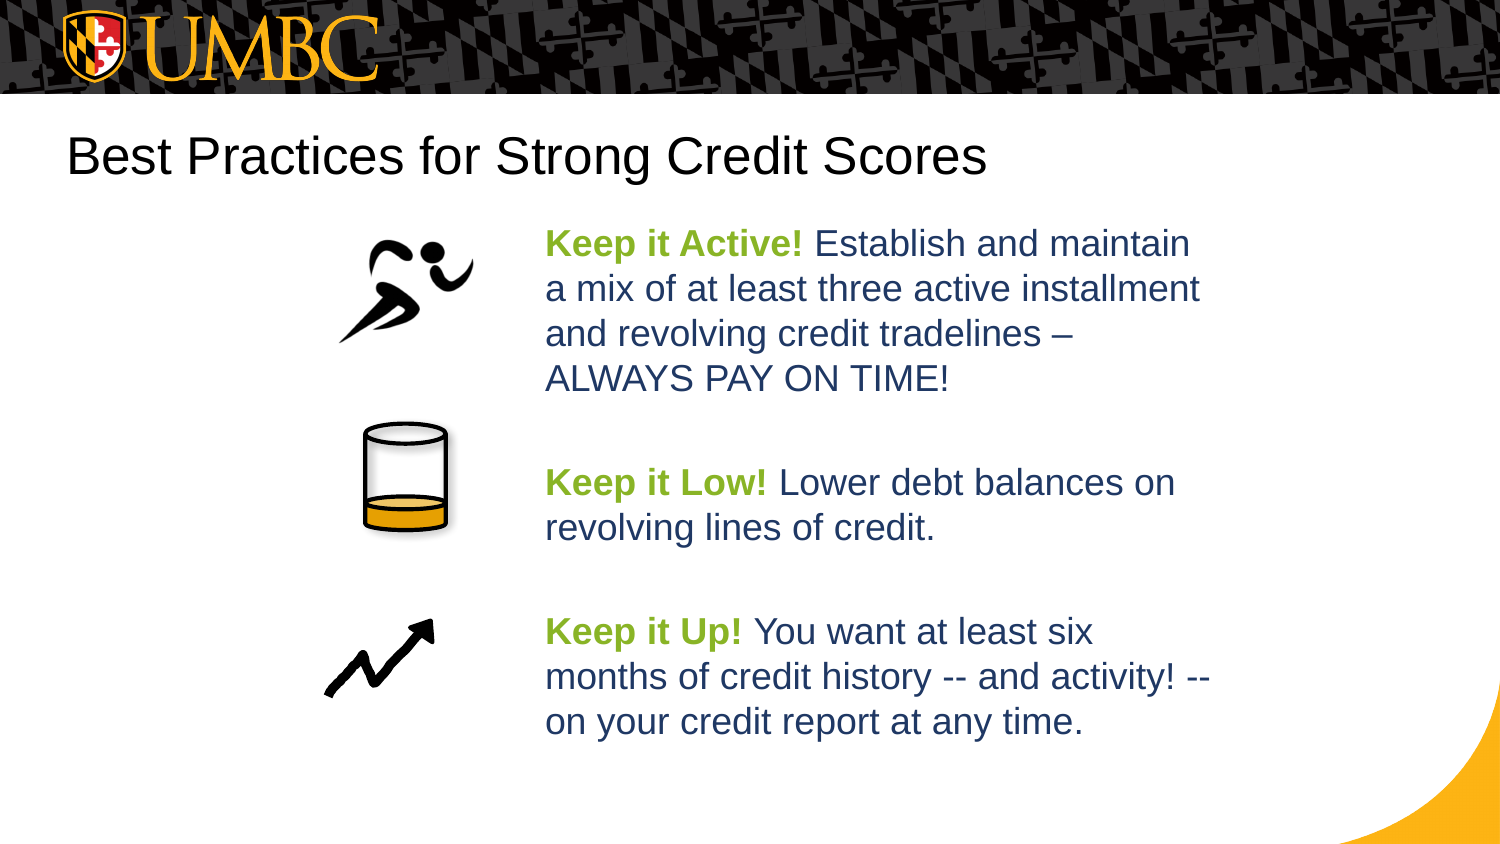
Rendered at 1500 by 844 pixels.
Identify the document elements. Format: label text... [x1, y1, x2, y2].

picture [1338, 679, 1500, 844]
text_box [364, 423, 446, 531]
text_box Keep it Active! Establish and maintain a mix of at least three active installment and revolving credit tradelines – ALWAYS PAY ON TIME! Keep it Low! Lower debt balances on revolving lines of credit. Keep it Up! You want at least six months of credit history -- and activity! -- on your credit report at any time. [488, 211, 1227, 750]
picture [0, 0, 1500, 94]
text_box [327, 619, 440, 697]
title Best Practices for Strong Credit Scores [51, 106, 1449, 201]
picture [323, 212, 489, 367]
